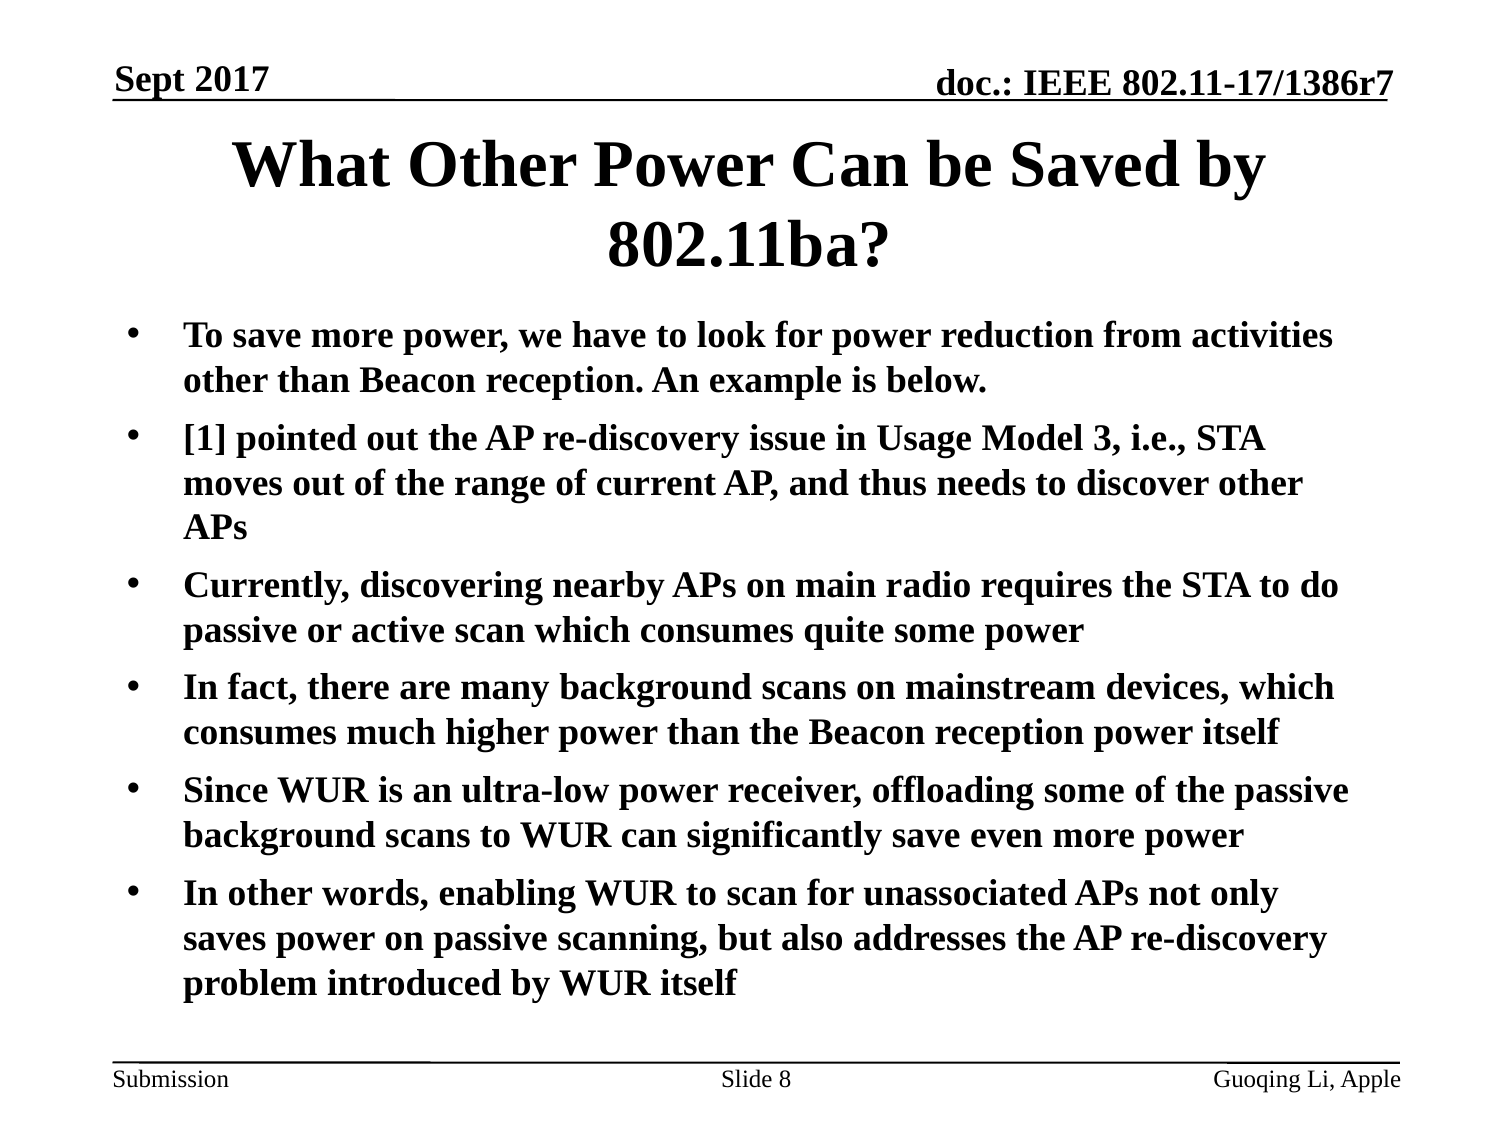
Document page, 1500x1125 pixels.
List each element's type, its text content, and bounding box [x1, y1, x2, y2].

footer Guoqing Li, Apple [878, 1061, 1402, 1093]
slide_number Slide 8 [712, 1061, 800, 1123]
list To save more power, we have to look for power reduction from activities other than Beacon reception. An example is below. [1] pointed out the AP re-discovery issue in Usage Model 3, i.e., STA moves out of the range of current AP, and thus needs to discover other APs Currently, discovering nearby APs on main radio requires the STA to do passive or active scan which consumes quite some power In fact, there are many background scans on mainstream devices, which consumes much higher power than the Beacon reception power itself Since WUR is an ultra-low power receiver, offloading some of the passive background scans to WUR can significantly save even more power In other words, enabling WUR to scan for unassociated APs not only saves power on passive scanning, but also addresses the AP re-discovery problem introduced by WUR itself [111, 302, 1387, 1100]
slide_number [114, 54, 423, 100]
title What Other Power Can be Saved by 802.11ba? [112, 112, 1388, 288]
